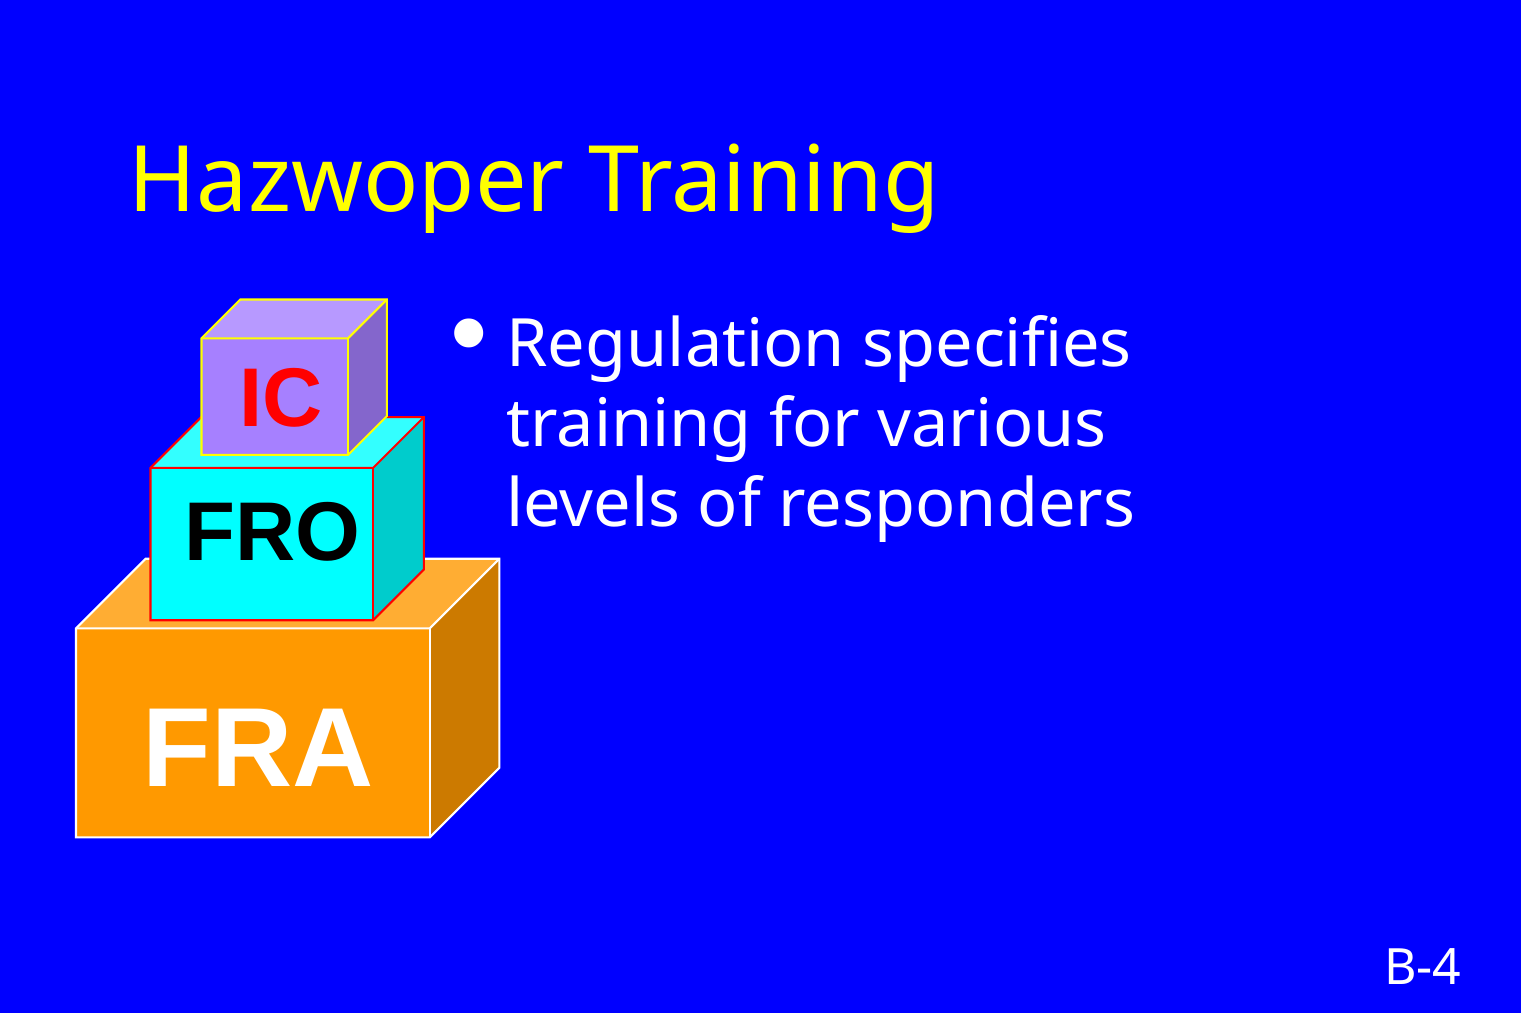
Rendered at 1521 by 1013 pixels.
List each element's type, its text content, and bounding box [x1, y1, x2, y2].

text_box B-4 [1336, 926, 1509, 1002]
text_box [149, 299, 413, 456]
list Regulation specifies training for various levels of responders [435, 292, 1275, 900]
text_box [75, 558, 500, 838]
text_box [140, 416, 425, 621]
title Hazwoper Training [114, 90, 1407, 259]
